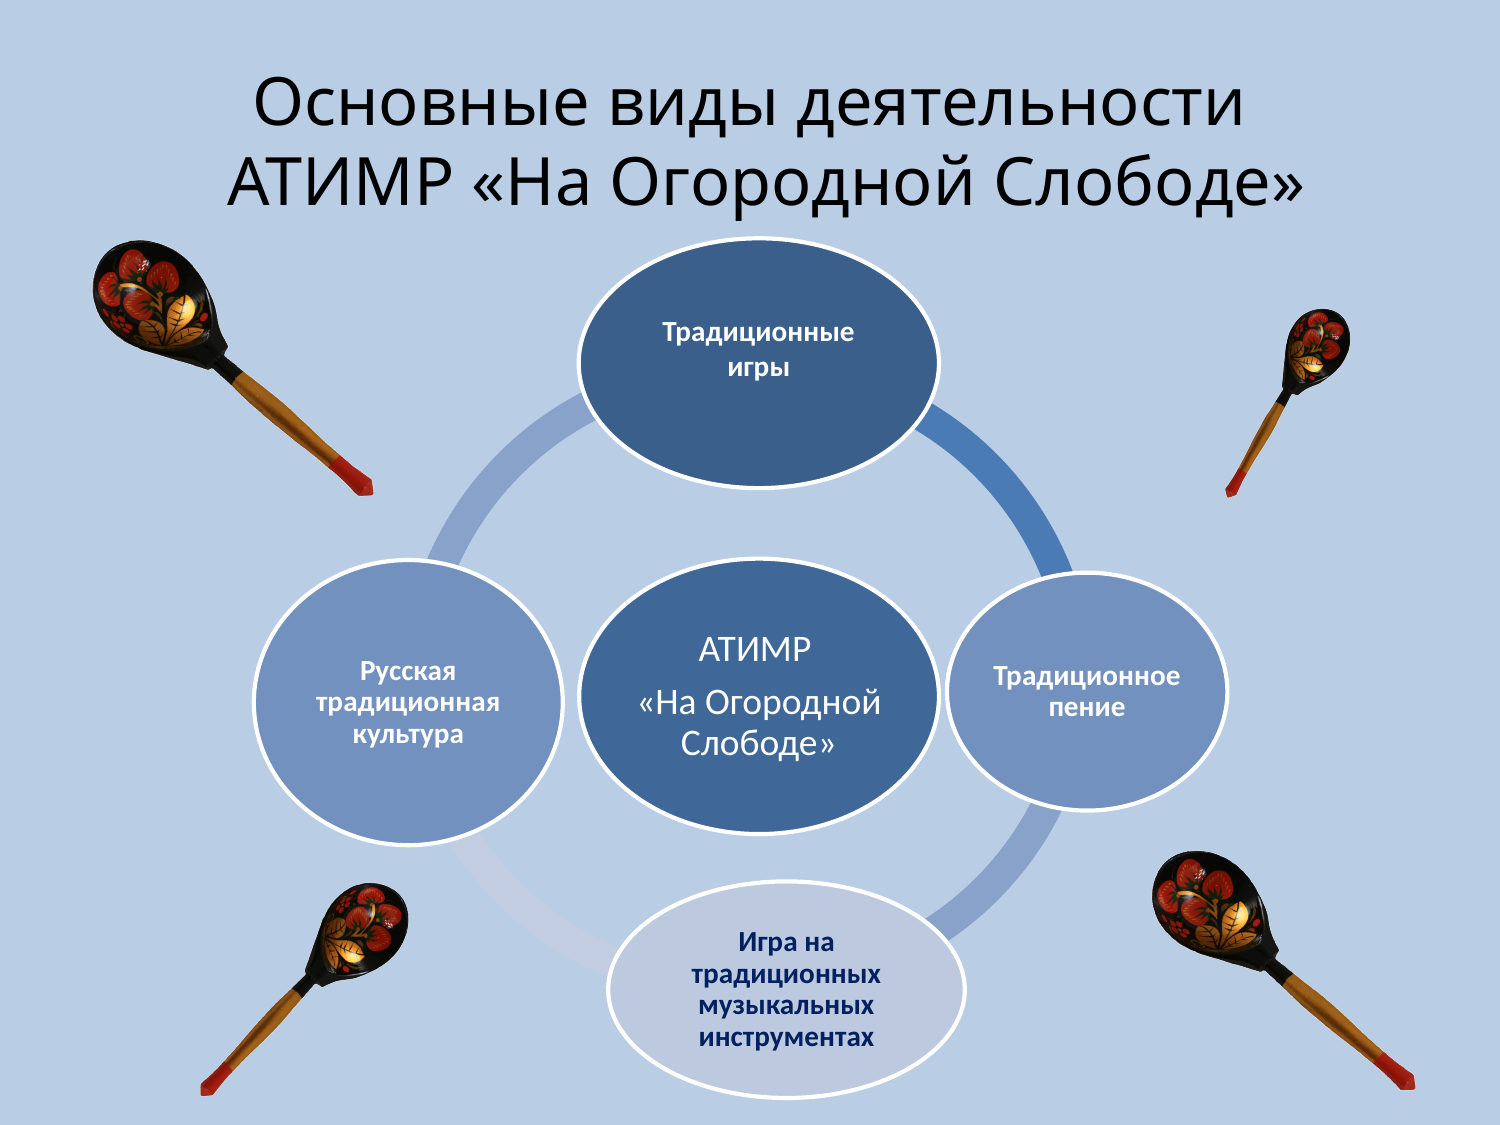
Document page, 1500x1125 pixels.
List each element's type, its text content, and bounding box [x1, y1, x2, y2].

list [76, 245, 1427, 1121]
title Основные виды деятельности АТИМР «На Огородной Слободе» [75, 45, 1425, 233]
picture [174, 861, 440, 1125]
picture [1129, 809, 1473, 1125]
picture [40, 168, 435, 534]
picture [1186, 302, 1389, 504]
